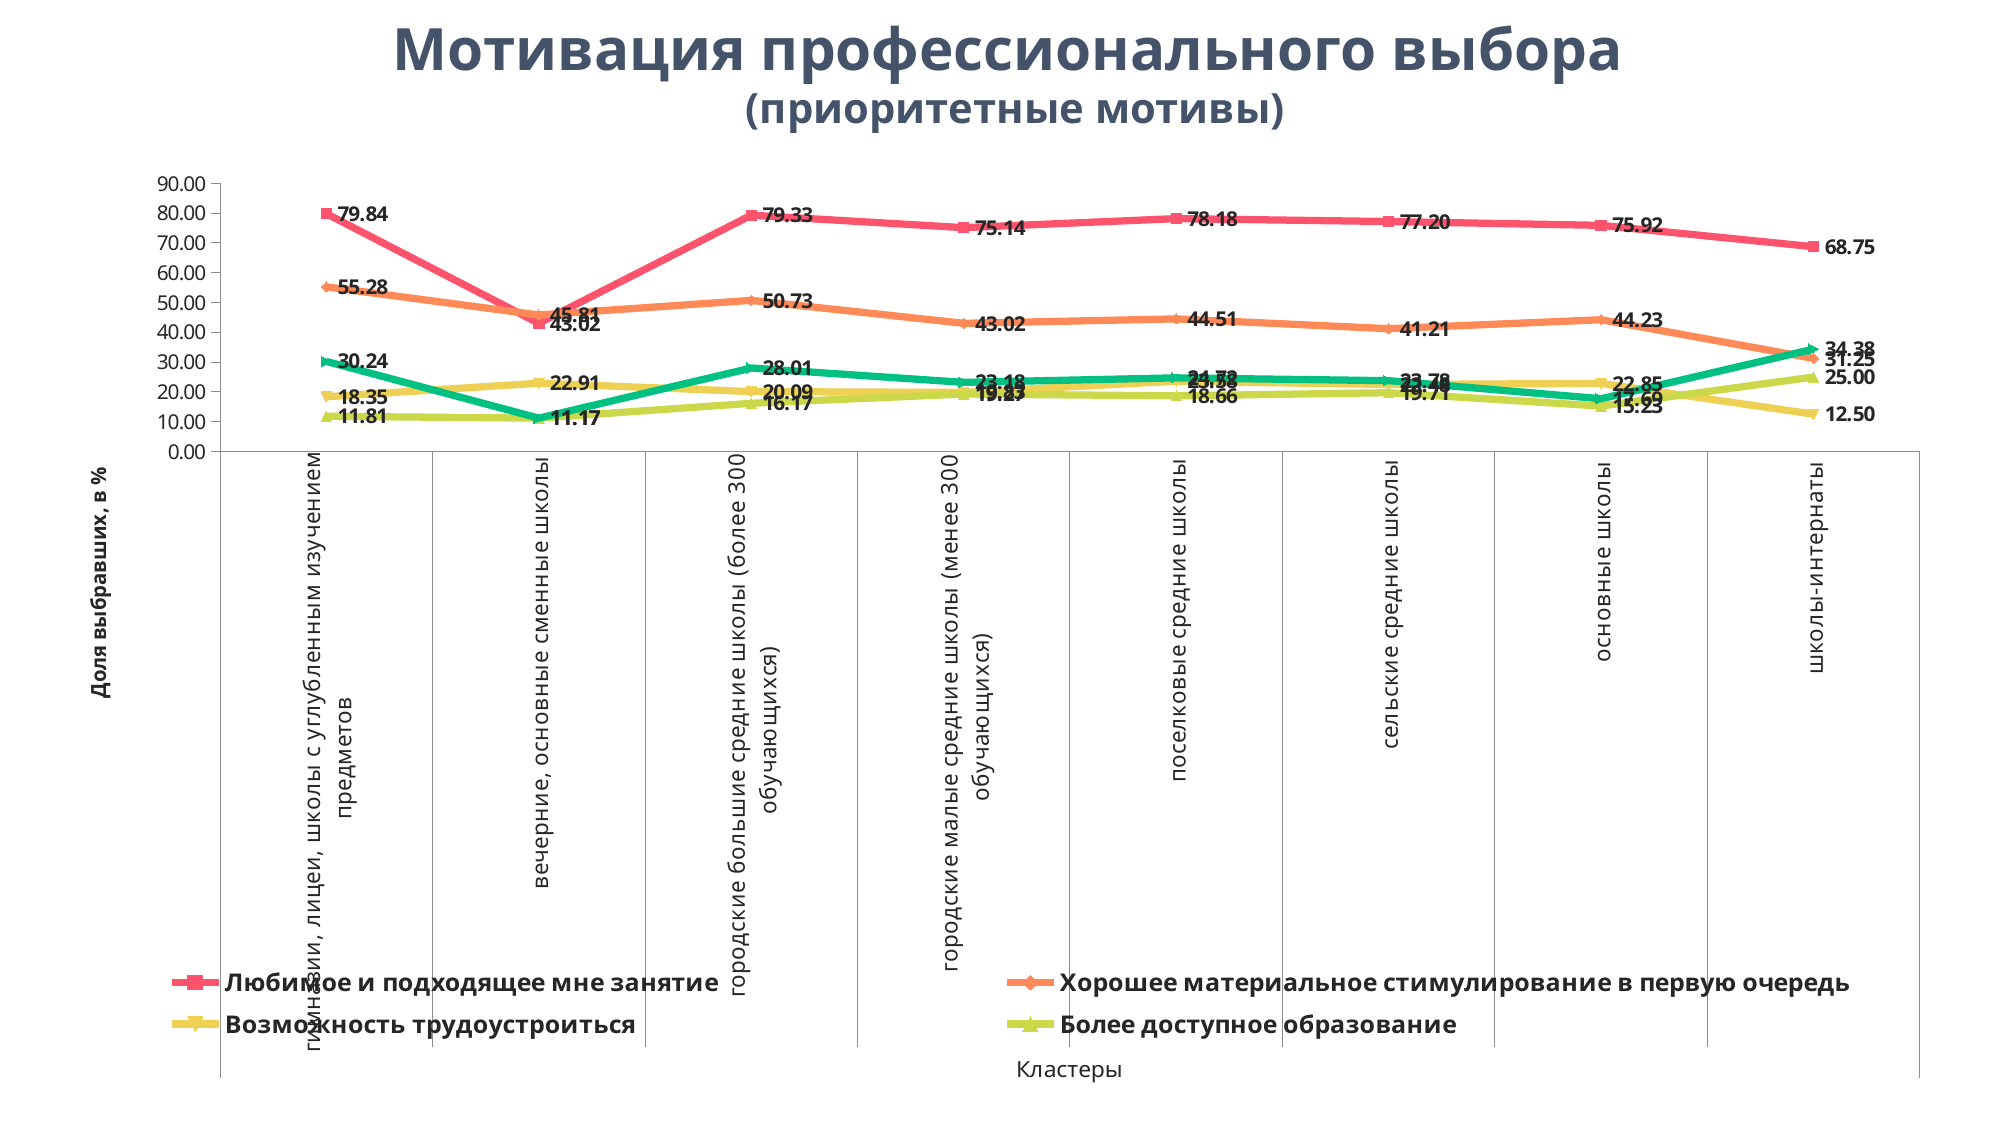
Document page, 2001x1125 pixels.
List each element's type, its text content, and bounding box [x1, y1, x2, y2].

text_box Мотивация профессионального выбора (приоритетные мотивы) [72, 4, 1958, 140]
chart [51, 165, 1958, 1084]
